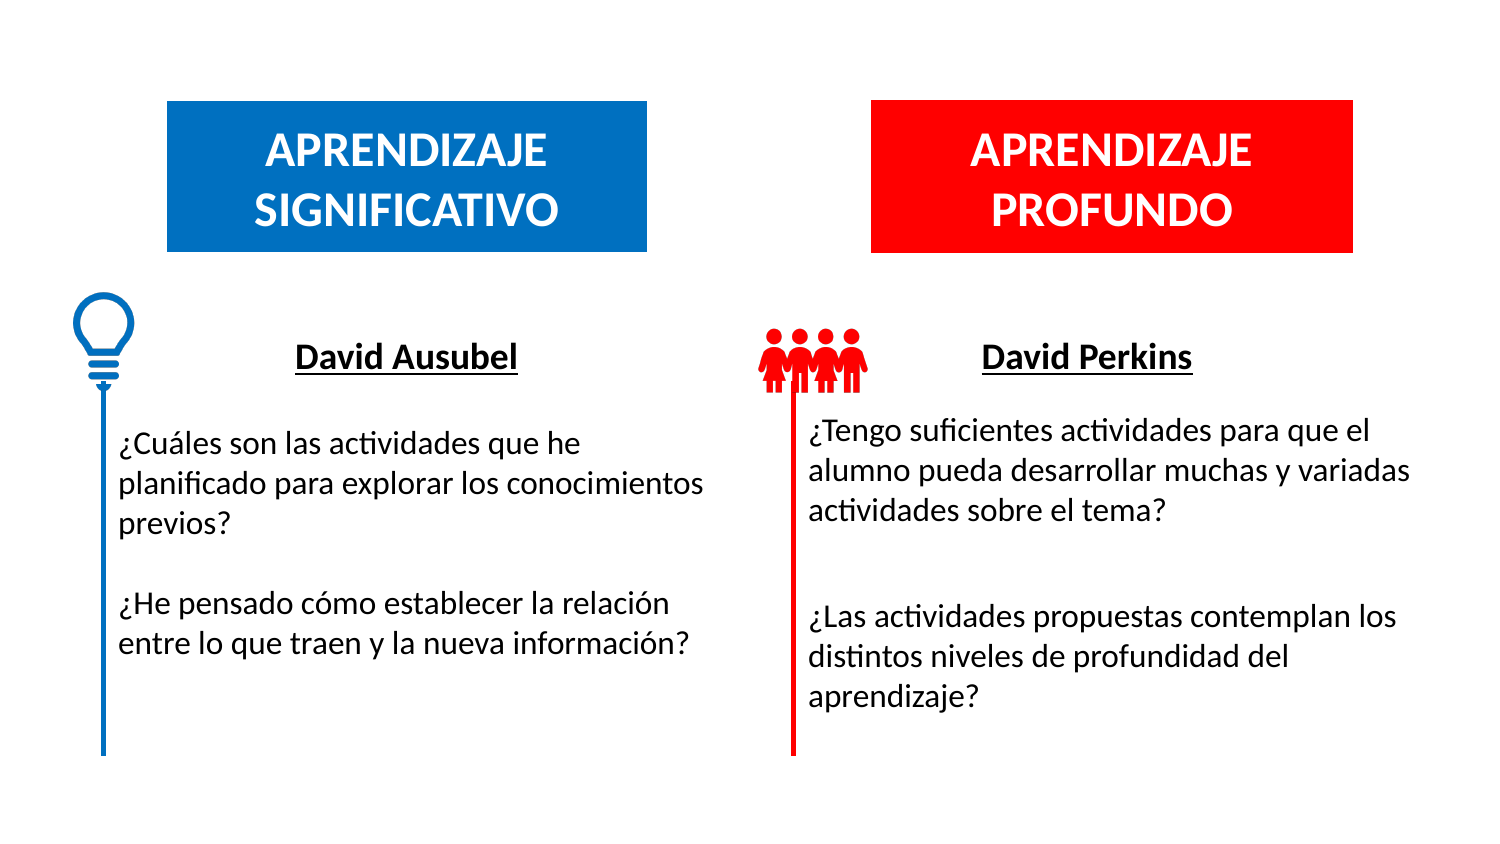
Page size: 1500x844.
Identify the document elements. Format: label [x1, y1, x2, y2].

text_box [47, 100, 729, 756]
text_box [749, 100, 1431, 756]
